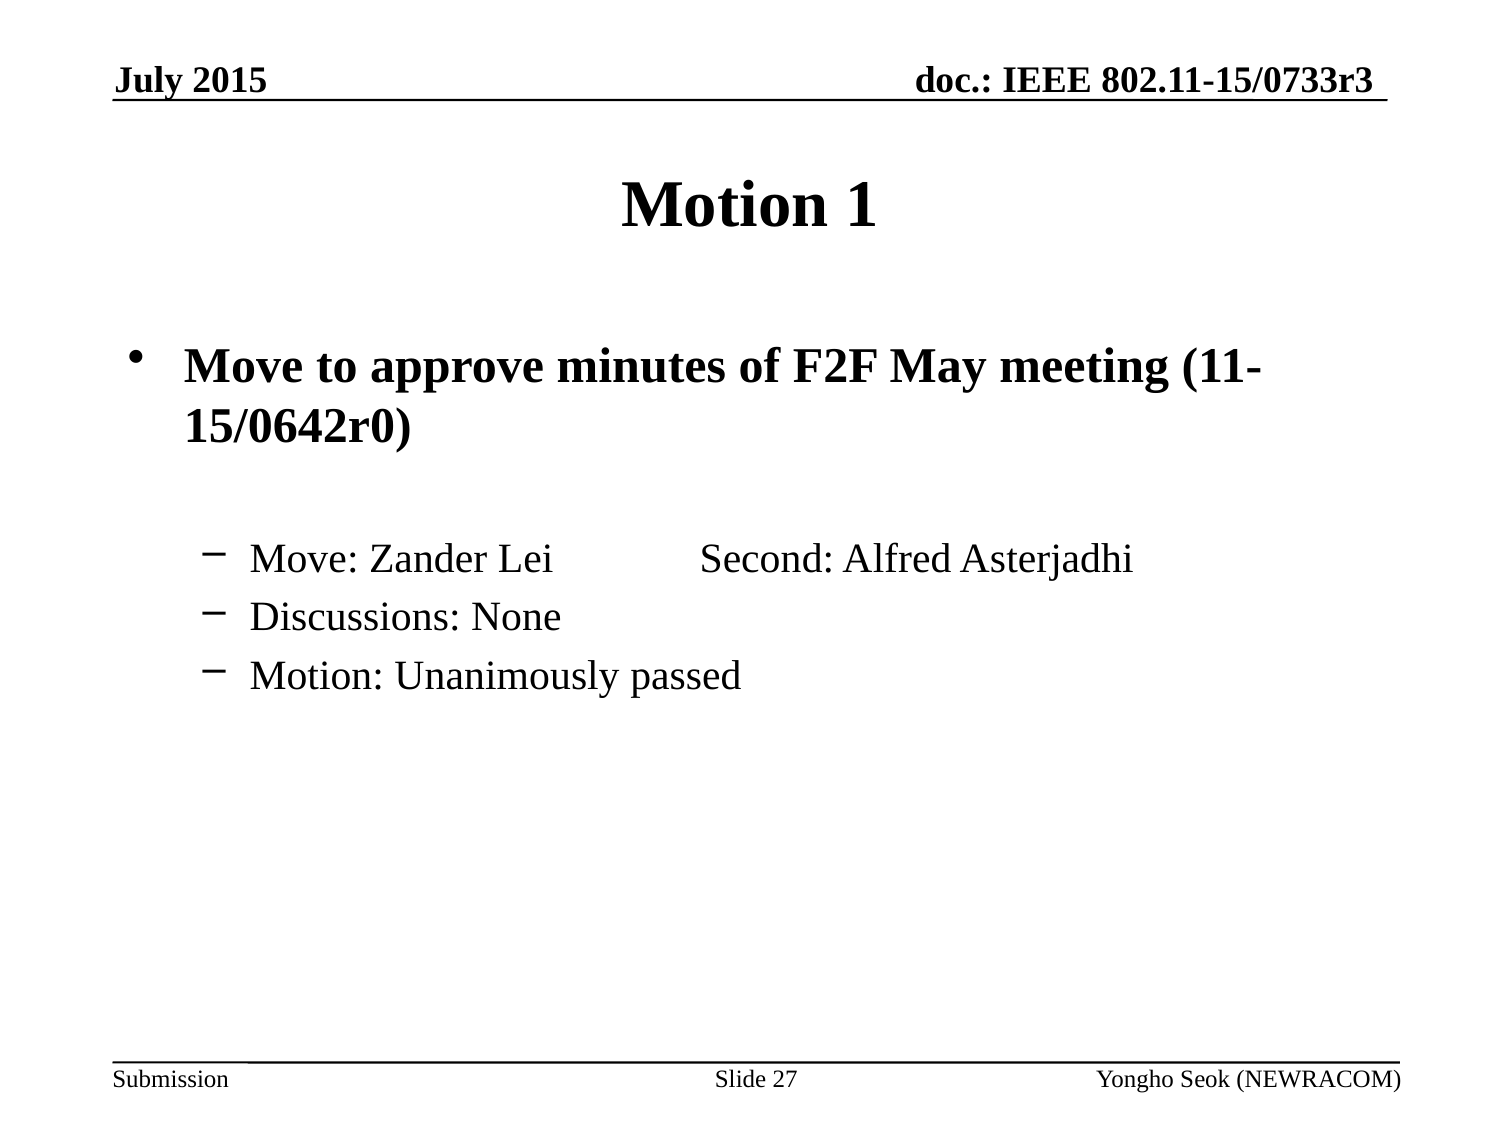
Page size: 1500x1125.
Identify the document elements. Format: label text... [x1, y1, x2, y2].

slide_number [114, 54, 270, 101]
slide_number Slide 27 [712, 1061, 800, 1093]
title Motion 1 [112, 112, 1388, 288]
list Move to approve minutes of F2F May meeting (11-15/0642r0) Move: Zander Lei Second: Alfred Asterjadhi Discussions: None Motion: Unanimously passed [112, 324, 1388, 1001]
footer Yongho Seok (NEWRACOM) [1088, 1061, 1402, 1093]
